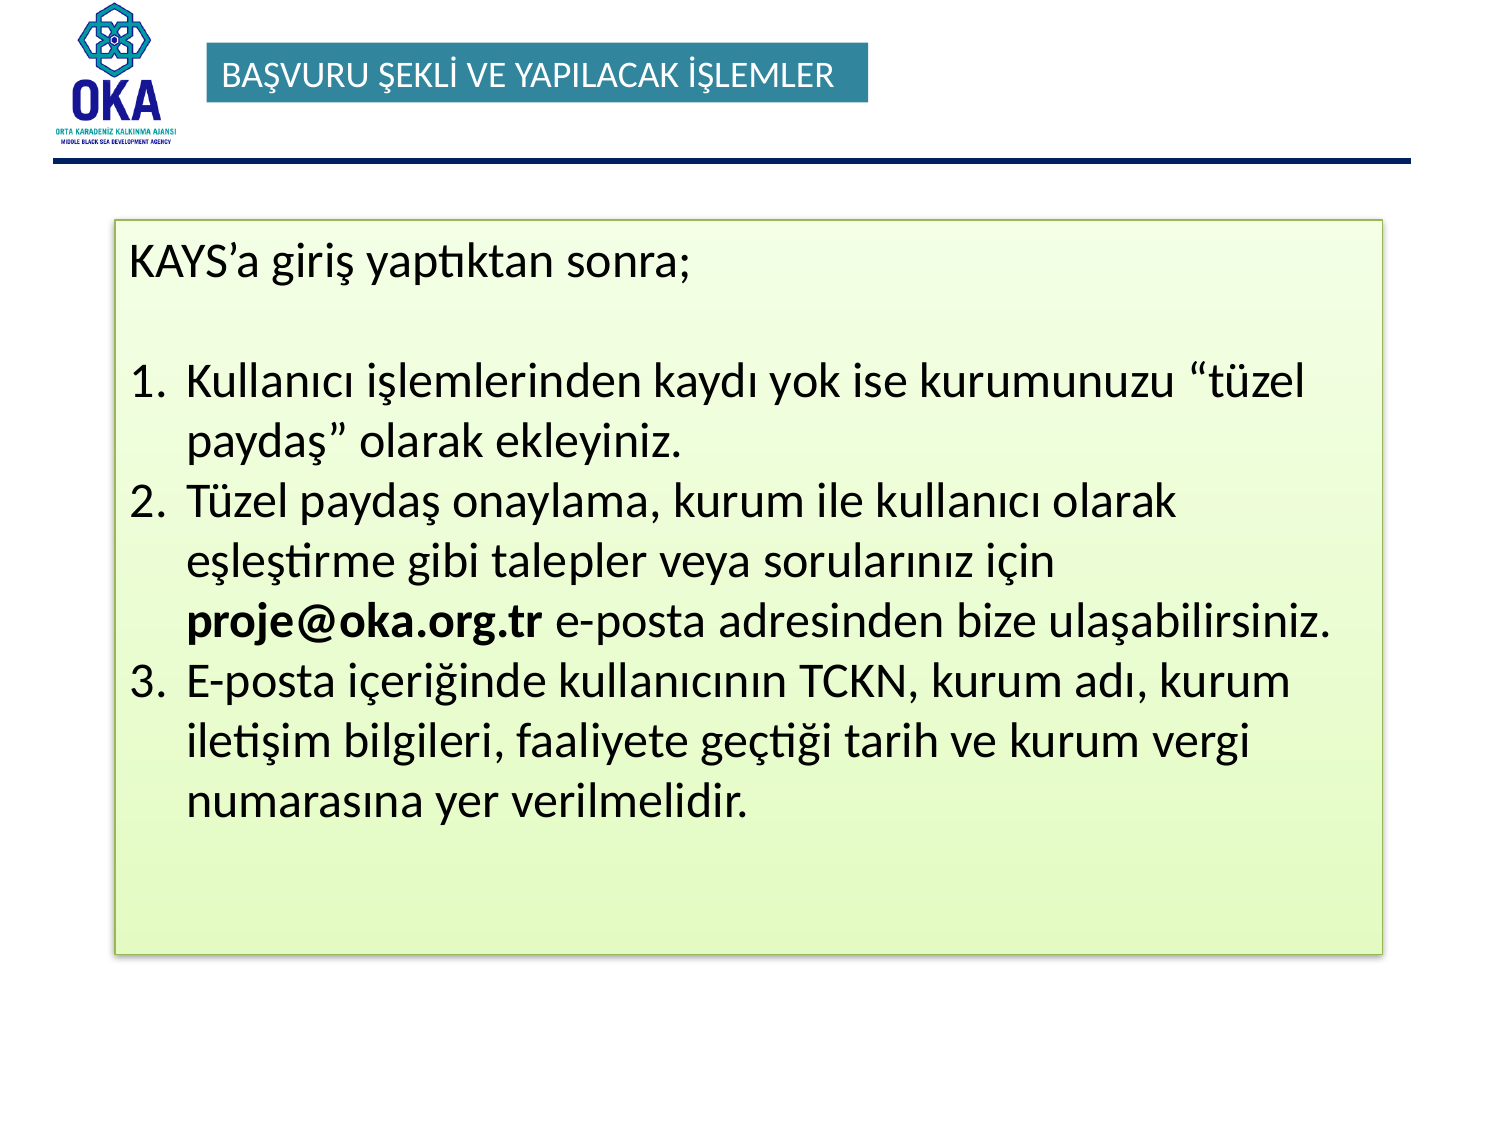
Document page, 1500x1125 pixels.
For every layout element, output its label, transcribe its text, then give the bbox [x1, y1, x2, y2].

text_box [76, 219, 1427, 1040]
picture [41, 0, 190, 148]
text_box BAŞVURU ŞEKLİ VE YAPILACAK İŞLEMLER [206, 42, 869, 103]
text_box KAYS’a giriş yaptıktan sonra; Kullanıcı işlemlerinden kaydı yok ise kurumunuzu “tüzel paydaş” olarak ekleyiniz. Tüzel paydaş onaylama, kurum ile kullanıcı olarak eşleştirme gibi talepler veya sorularınız için proje@oka.org.tr e-posta adresinden bize ulaşabilirsiniz. E-posta içeriğinde kullanıcının TCKN, kurum adı, kurum iletişim bilgileri, faaliyete geçtiği tarih ve kurum vergi numarasına yer verilmelidir. [114, 219, 1383, 955]
